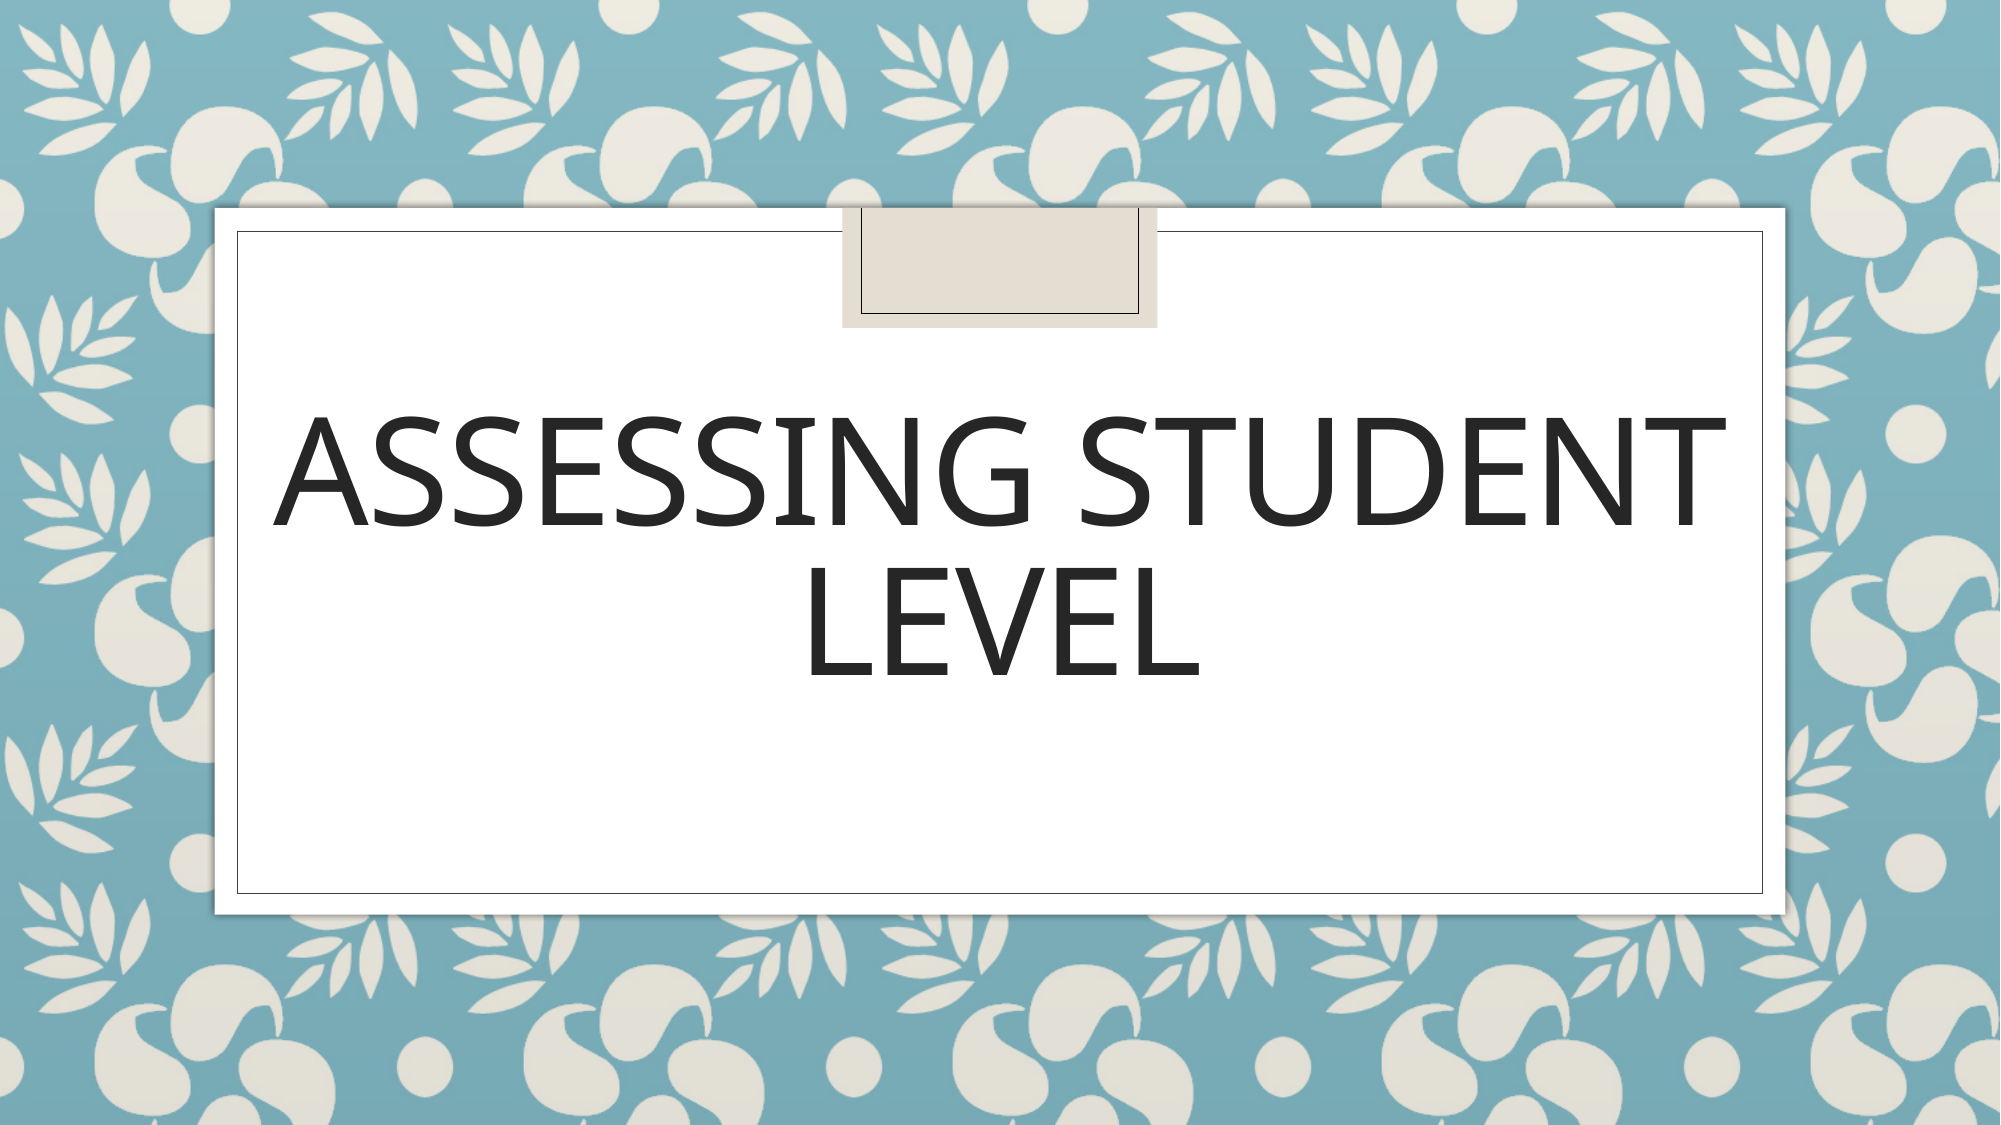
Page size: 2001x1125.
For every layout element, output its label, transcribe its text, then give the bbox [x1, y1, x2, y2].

title Assessing Student level [256, 343, 1744, 769]
